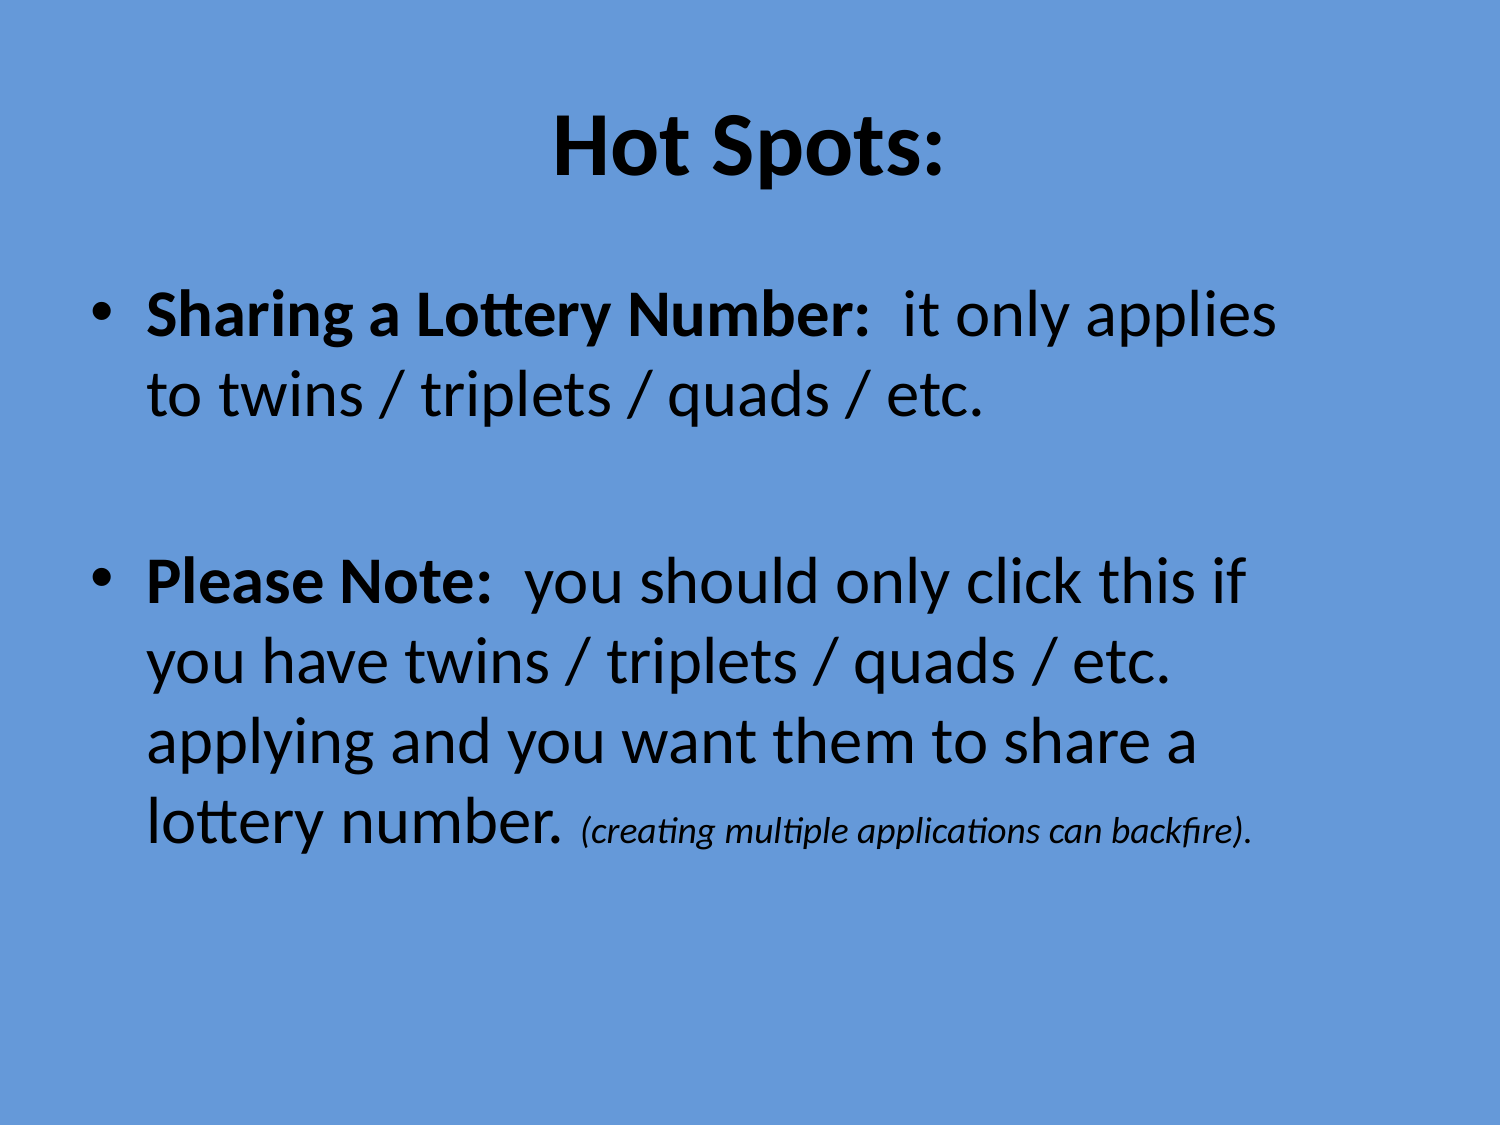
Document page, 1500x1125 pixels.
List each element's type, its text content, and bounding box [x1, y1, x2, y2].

list Sharing a Lottery Number: it only applies to twins / triplets / quads / etc. Please Note: you should only click this if you have twins / triplets / quads / etc. applying and you want them to share a lottery number. (creating multiple applications can backfire). [75, 262, 1300, 1005]
title Hot Spots: [75, 45, 1425, 233]
